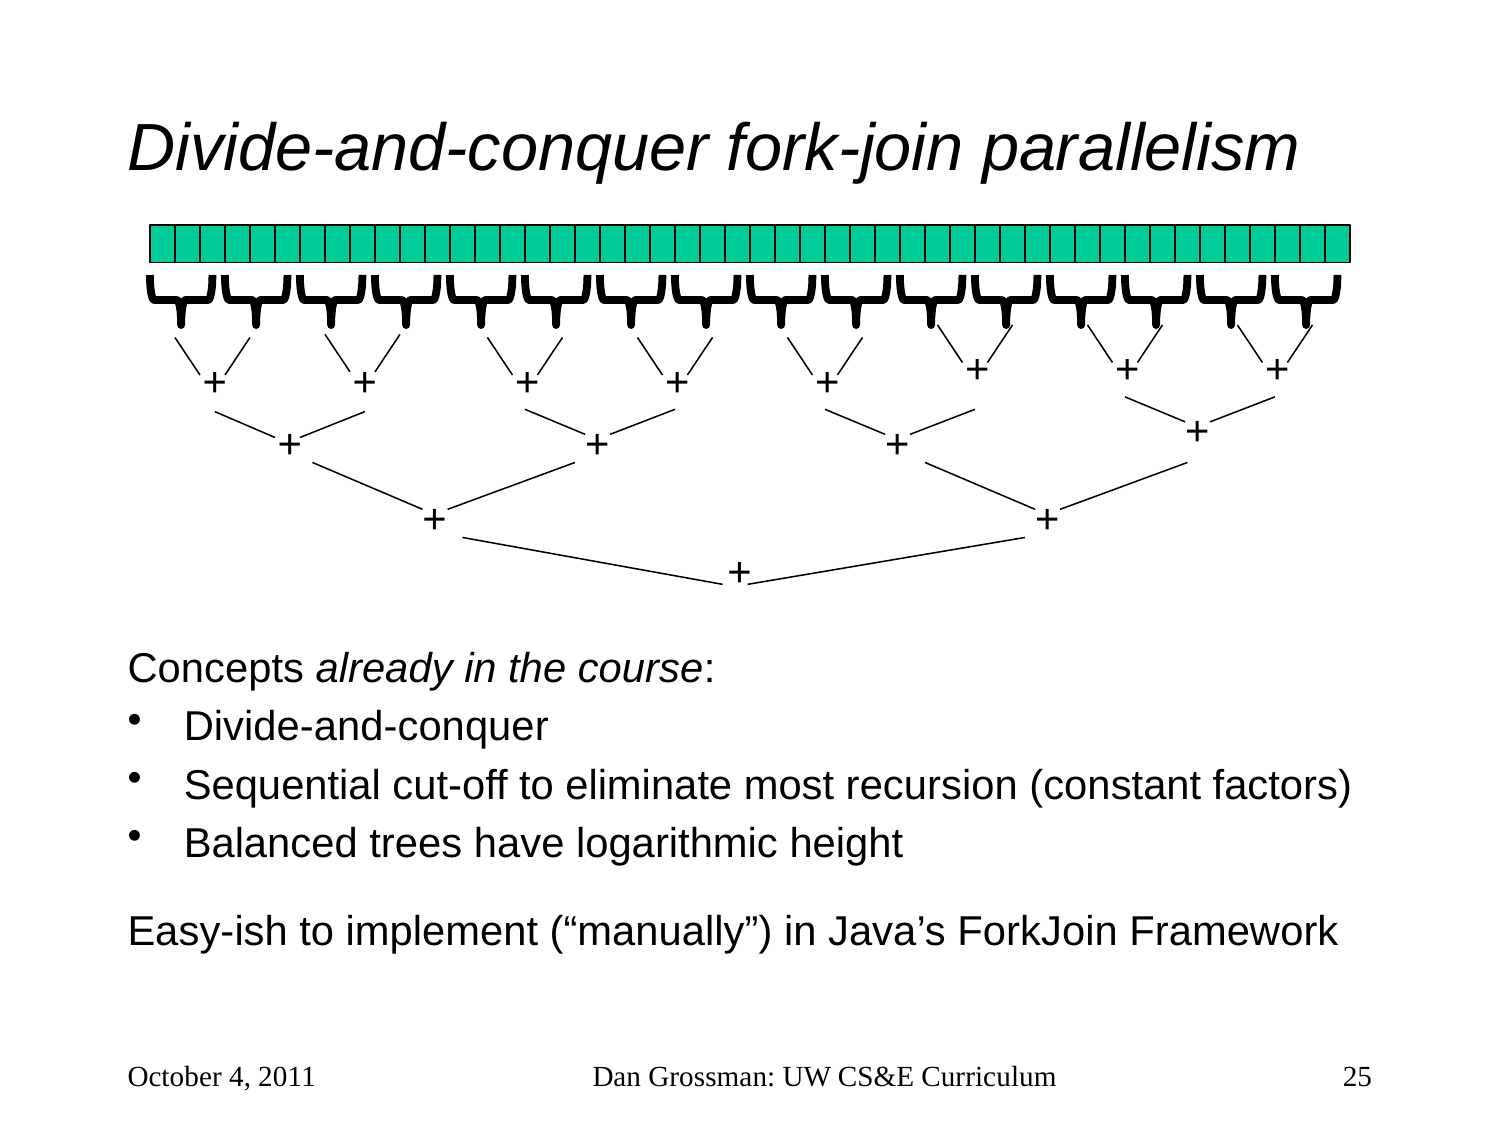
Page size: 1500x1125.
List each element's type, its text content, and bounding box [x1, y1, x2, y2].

footer Dan Grossman: UW CS&E Curriculum [474, 1049, 1176, 1125]
title Divide-and-conquer fork-join parallelism [112, 49, 1388, 238]
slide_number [112, 1049, 426, 1125]
text_box Concepts already in the course: Divide-and-conquer Sequential cut-off to eliminate most recursion (constant factors) Balanced trees have logarithmic height Easy-ish to implement (“manually”) in Java’s ForkJoin Framework [112, 600, 1388, 1025]
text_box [149, 224, 1351, 604]
slide_number 25 [1176, 1049, 1388, 1125]
